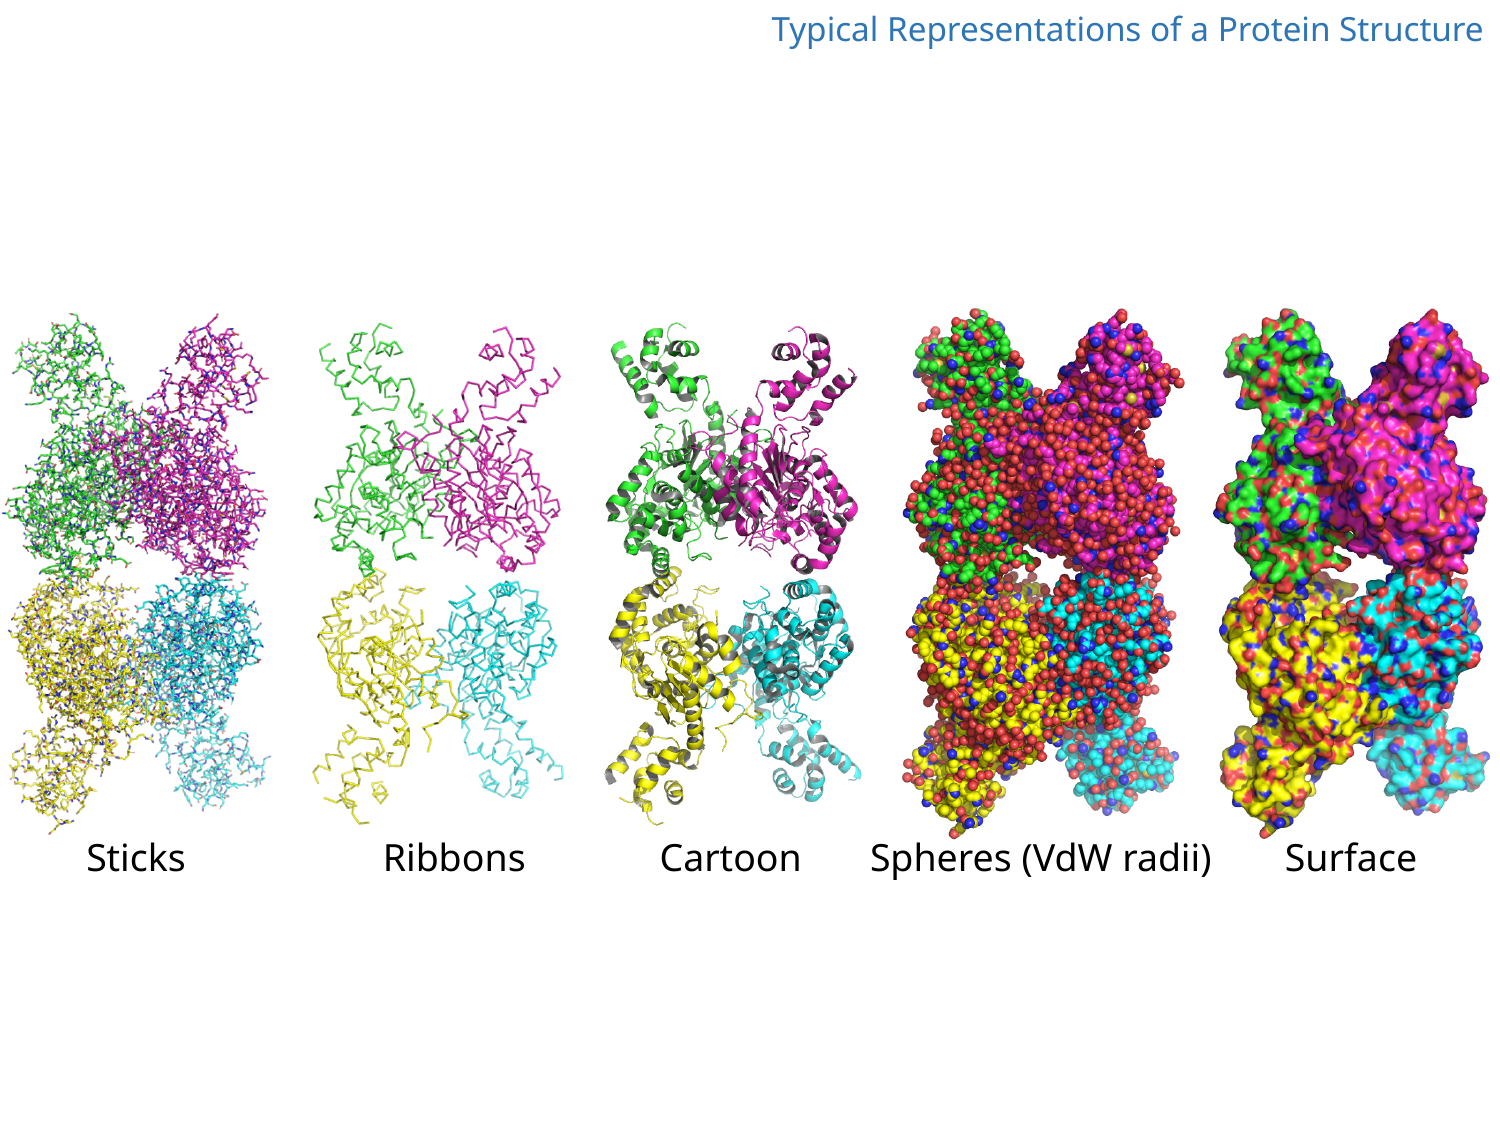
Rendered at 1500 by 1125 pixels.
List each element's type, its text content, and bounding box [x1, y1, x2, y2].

text_box Cartoon [644, 843, 817, 887]
picture [0, 305, 1500, 843]
text_box Spheres (VdW radii) [855, 843, 1227, 887]
text_box Sticks [71, 843, 201, 887]
text_box Surface [1270, 843, 1433, 887]
text_box Ribbons [368, 843, 541, 887]
title Typical Representations of a Protein Structure [124, 0, 1500, 61]
